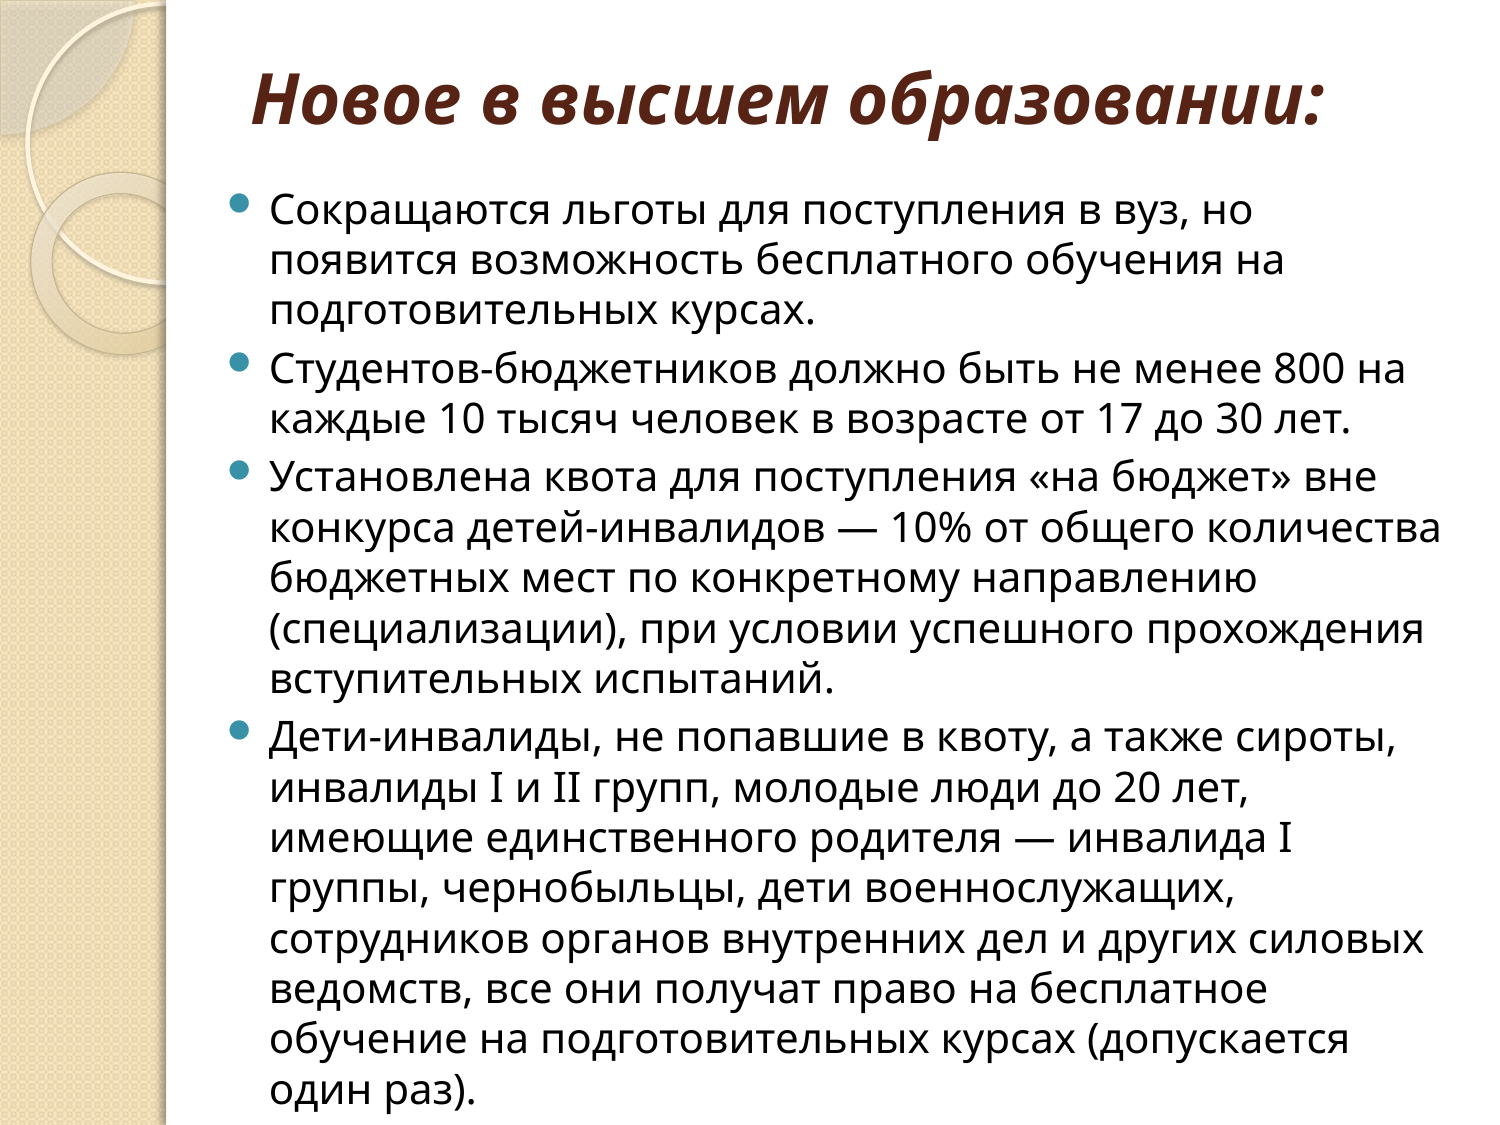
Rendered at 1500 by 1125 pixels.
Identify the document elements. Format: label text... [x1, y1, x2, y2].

list Сокращаются льготы для поступления в вуз, но появится возможность бесплатного обучения на подготовительных курсах. Студентов-бюджетников должно быть не менее 800 на каждые 10 тысяч человек в возрасте от 17 до 30 лет. Установлена квота для поступления «на бюджет» вне конкурса детей-инвалидов — 10% от общего количества бюджетных мест по конкретному направлению (специализации), при условии успешного прохождения вступительных испытаний. Дети-инвалиды, не попавшие в квоту, а также сироты, инвалиды I и II групп, молодые люди до 20 лет, имеющие единственного родителя — инвалида I группы, чернобыльцы, дети военнослужащих, сотрудников органов внутренних дел и других силовых ведомств, все они получат право на бесплатное обучение на подготовительных курсах (допускается один раз). [200, 174, 1466, 1125]
title Новое в высшем образовании: [235, 45, 1466, 174]
